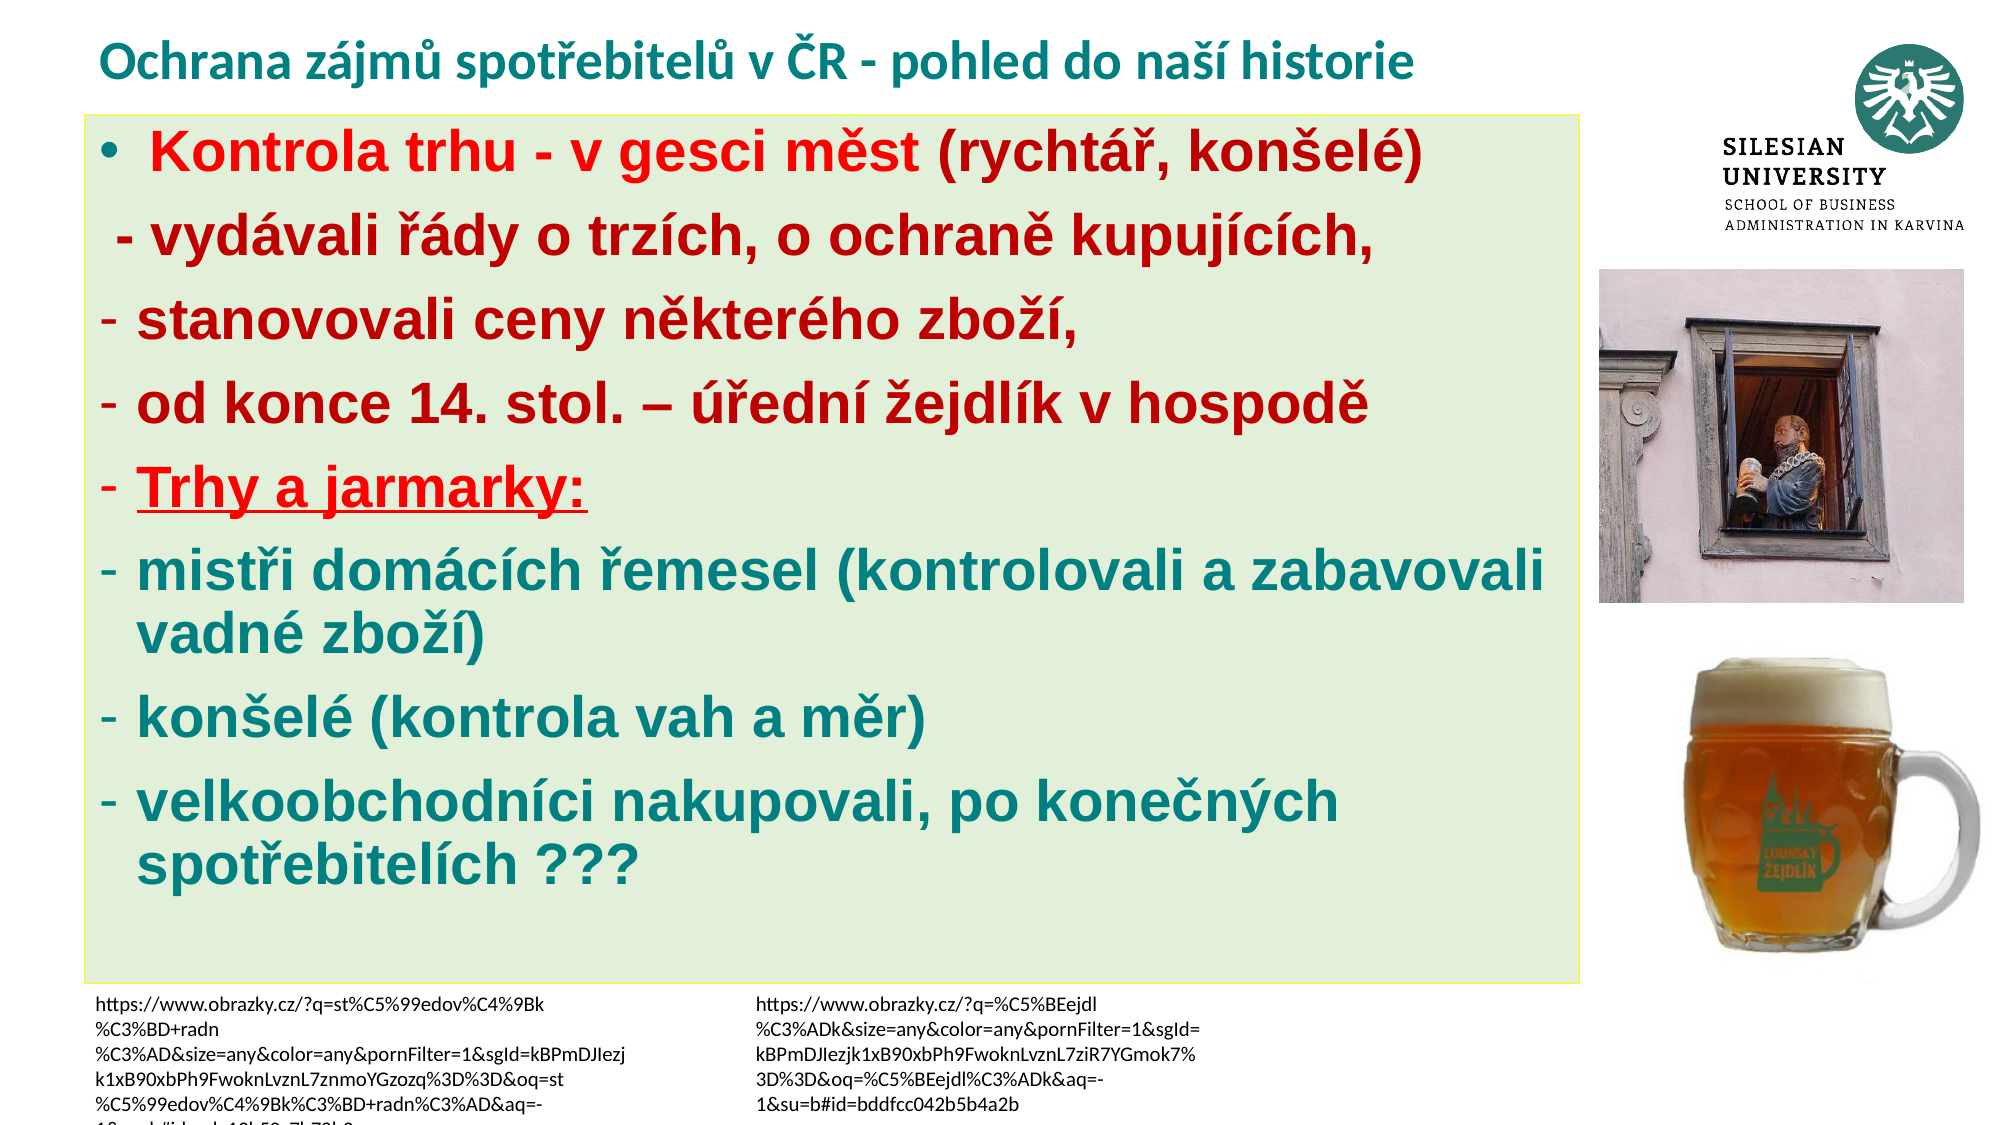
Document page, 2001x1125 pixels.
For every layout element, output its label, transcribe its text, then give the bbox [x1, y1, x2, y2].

picture [1582, 642, 2000, 984]
text_box https://www.obrazky.cz/?q=st%C5%99edov%C4%9Bk%C3%BD+radn%C3%AD&size=any&color=any&pornFilter=1&sgId=kBPmDJIezjk1xB90xbPh9FwoknLvznL7znmoYGzozq%3D%3D&oq=st%C5%99edov%C4%9Bk%C3%BD+radn%C3%AD&aq=-1&su=b#id=ada13b50c7b72b3a [80, 983, 644, 1125]
text_box Ochrana zájmů spotřebitelů v ČR - pohled do naší historie [84, 9, 1563, 114]
list Kontrola trhu - v gesci měst (rychtář, konšelé) - vydávali řády o trzích, o ochraně kupujících, stanovovali ceny některého zboží, od konce 14. stol. – úřední žejdlík v hospodě Trhy a jarmarky: mistři domácích řemesel (kontrolovali a zabavovali vadné zboží) konšelé (kontrola vah a měr) velkoobchodníci nakupovali, po konečných spotřebitelích ??? [84, 114, 1580, 984]
picture [1599, 269, 1964, 603]
text_box https://www.obrazky.cz/?q=%C5%BEejdl%C3%ADk&size=any&color=any&pornFilter=1&sgId=kBPmDJIezjk1xB90xbPh9FwoknLvznL7ziR7YGmok7%3D%3D&oq=%C5%BEejdl%C3%ADk&aq=-1&su=b#id=bddfcc042b5b4a2b [741, 983, 1216, 1124]
picture [1723, 44, 1964, 230]
